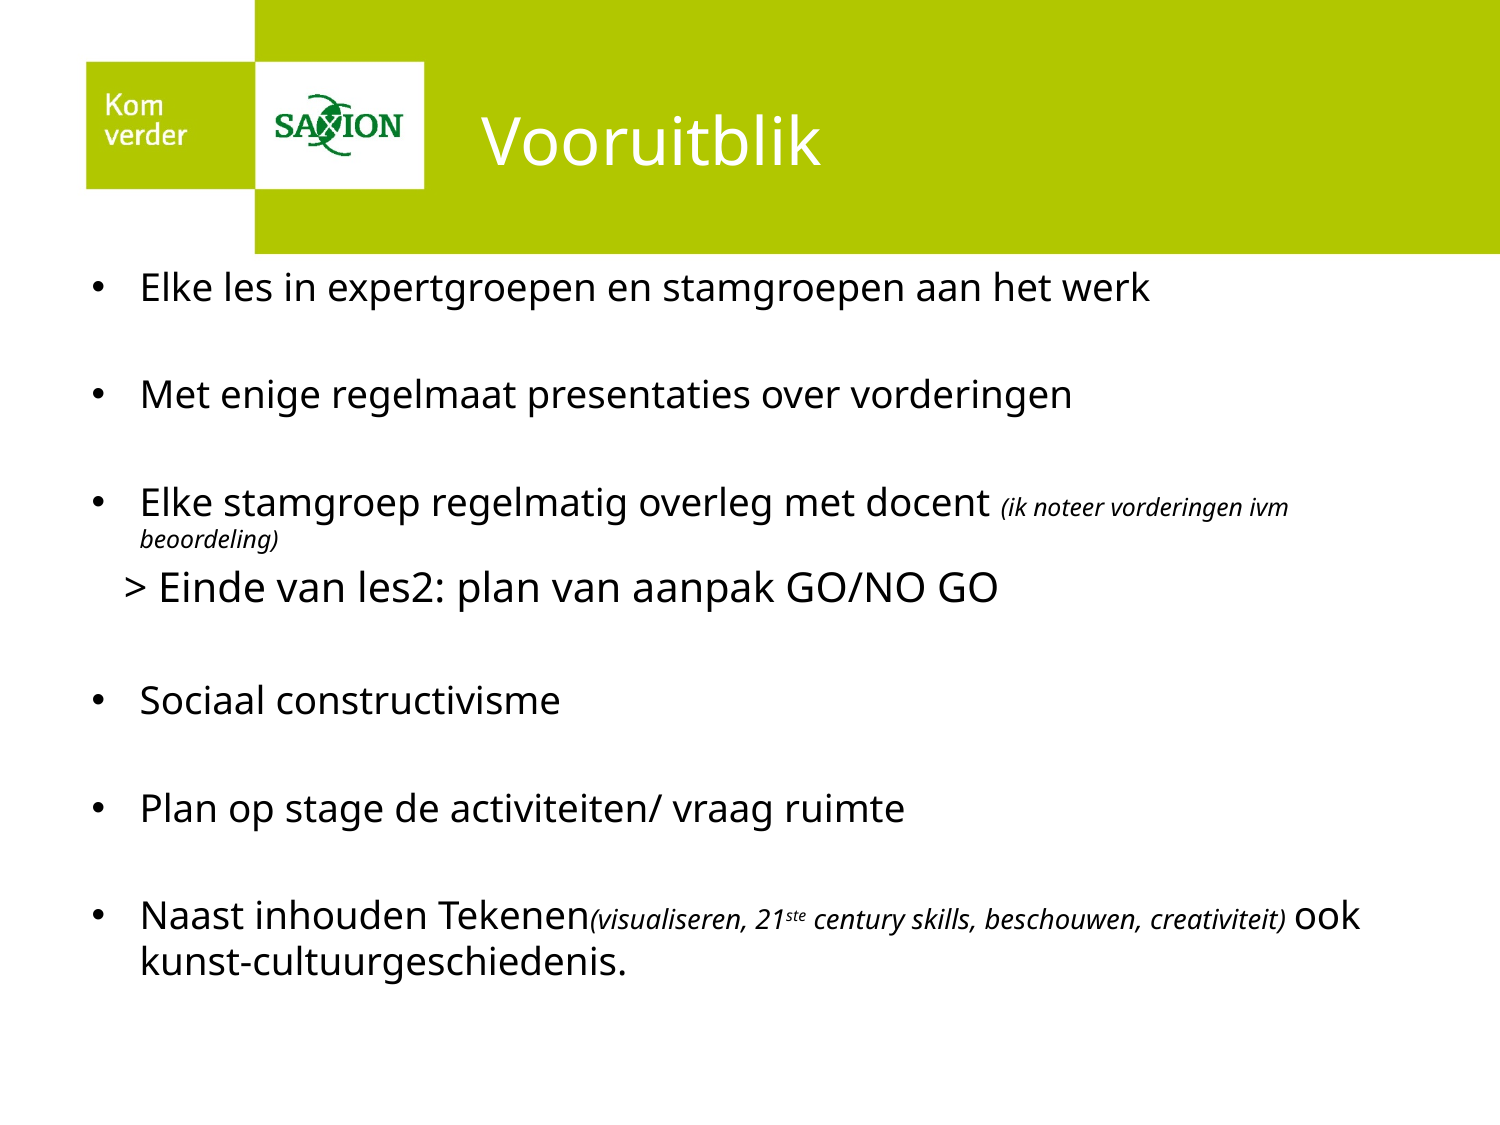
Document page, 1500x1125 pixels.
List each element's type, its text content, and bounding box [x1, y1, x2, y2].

picture [0, 0, 1500, 1021]
list Elke les in expertgroepen en stamgroepen aan het werk Met enige regelmaat presentaties over vorderingen Elke stamgroep regelmatig overleg met docent (ik noteer vorderingen ivm beoordeling) > Einde van les2: plan van aanpak GO/NO GO Sociaal constructivisme Plan op stage de activiteiten/ vraag ruimte Naast inhouden Tekenen(visualiseren, 21ste century skills, beschouwen, creativiteit) ook kunst-cultuurgeschiedenis. [76, 255, 1425, 998]
title Vooruitblik [466, 45, 1425, 233]
